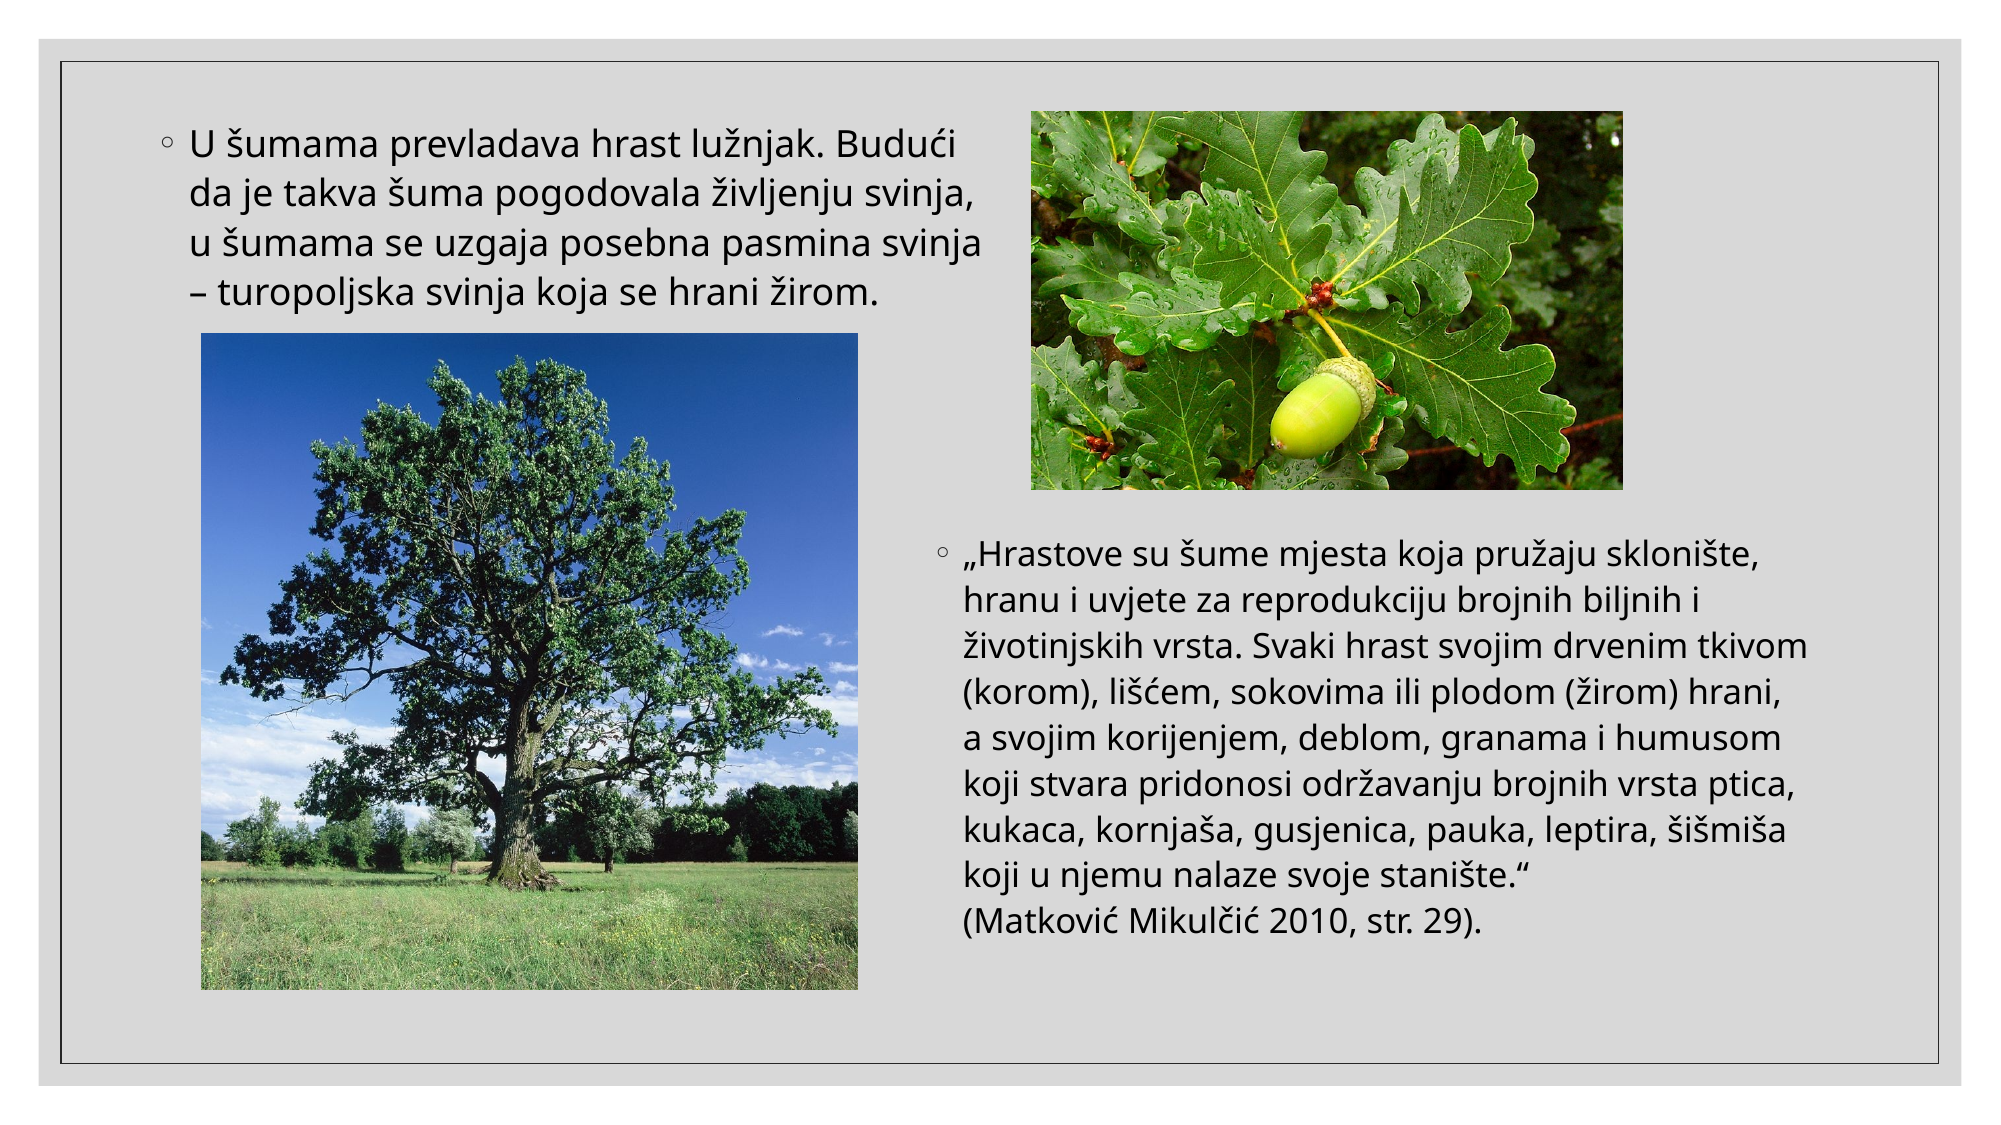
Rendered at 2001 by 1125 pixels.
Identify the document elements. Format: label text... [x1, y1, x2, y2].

picture [1031, 111, 1623, 490]
list U šumama prevladava hrast lužnjak. Budući da je takva šuma pogodovala življenju svinja, u šumama se uzgaja posebna pasmina svinja – turopoljska svinja koja se hrani žirom. [141, 107, 1000, 345]
picture [201, 333, 858, 990]
list „Hrastove su šume mjesta koja pružaju sklonište, hranu i uvjete za reprodukciju brojnih biljnih i životinjskih vrsta. Svaki hrast svojim drvenim tkivom (korom), lišćem, sokovima ili plodom (žirom) hrani, a svojim korijenjem, deblom, granama i humusom koji stvara pridonosi održavanju brojnih vrsta ptica, kukaca, kornjaša, gusjenica, pauka, leptira, šišmiša koji u njemu nalaze svoje stanište.“ (Matković Mikulčić 2010, str. 29). [917, 519, 1825, 960]
